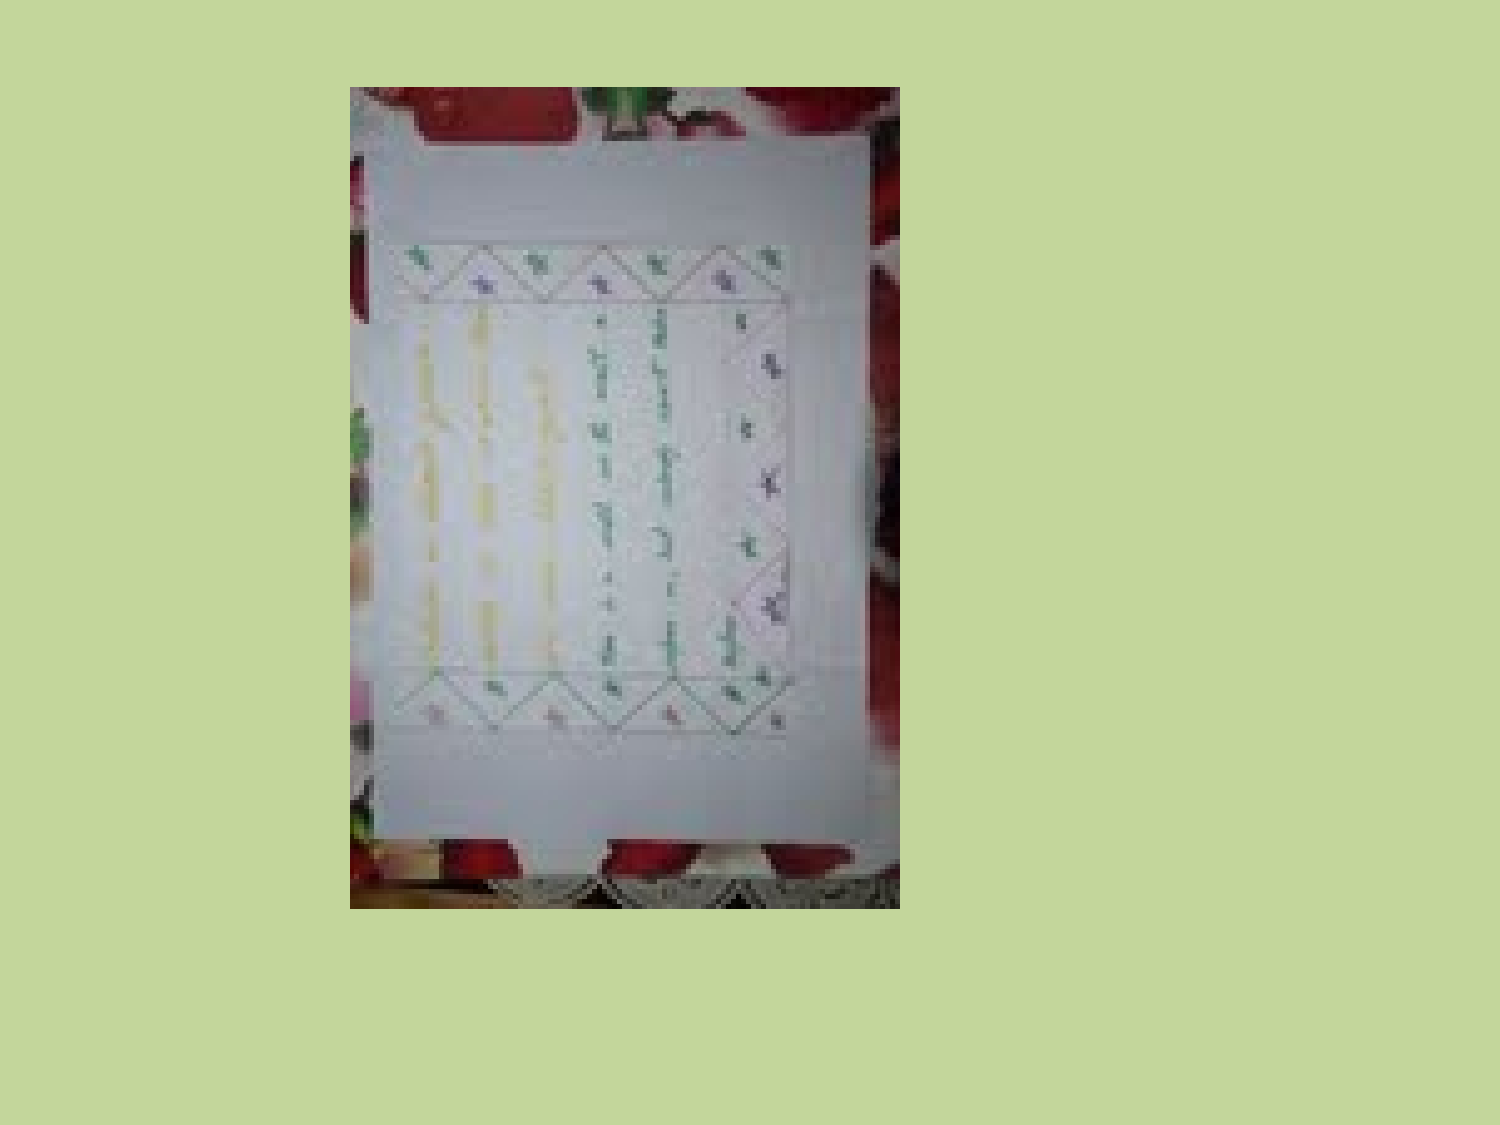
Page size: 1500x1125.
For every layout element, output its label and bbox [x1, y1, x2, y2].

picture [349, 87, 900, 910]
